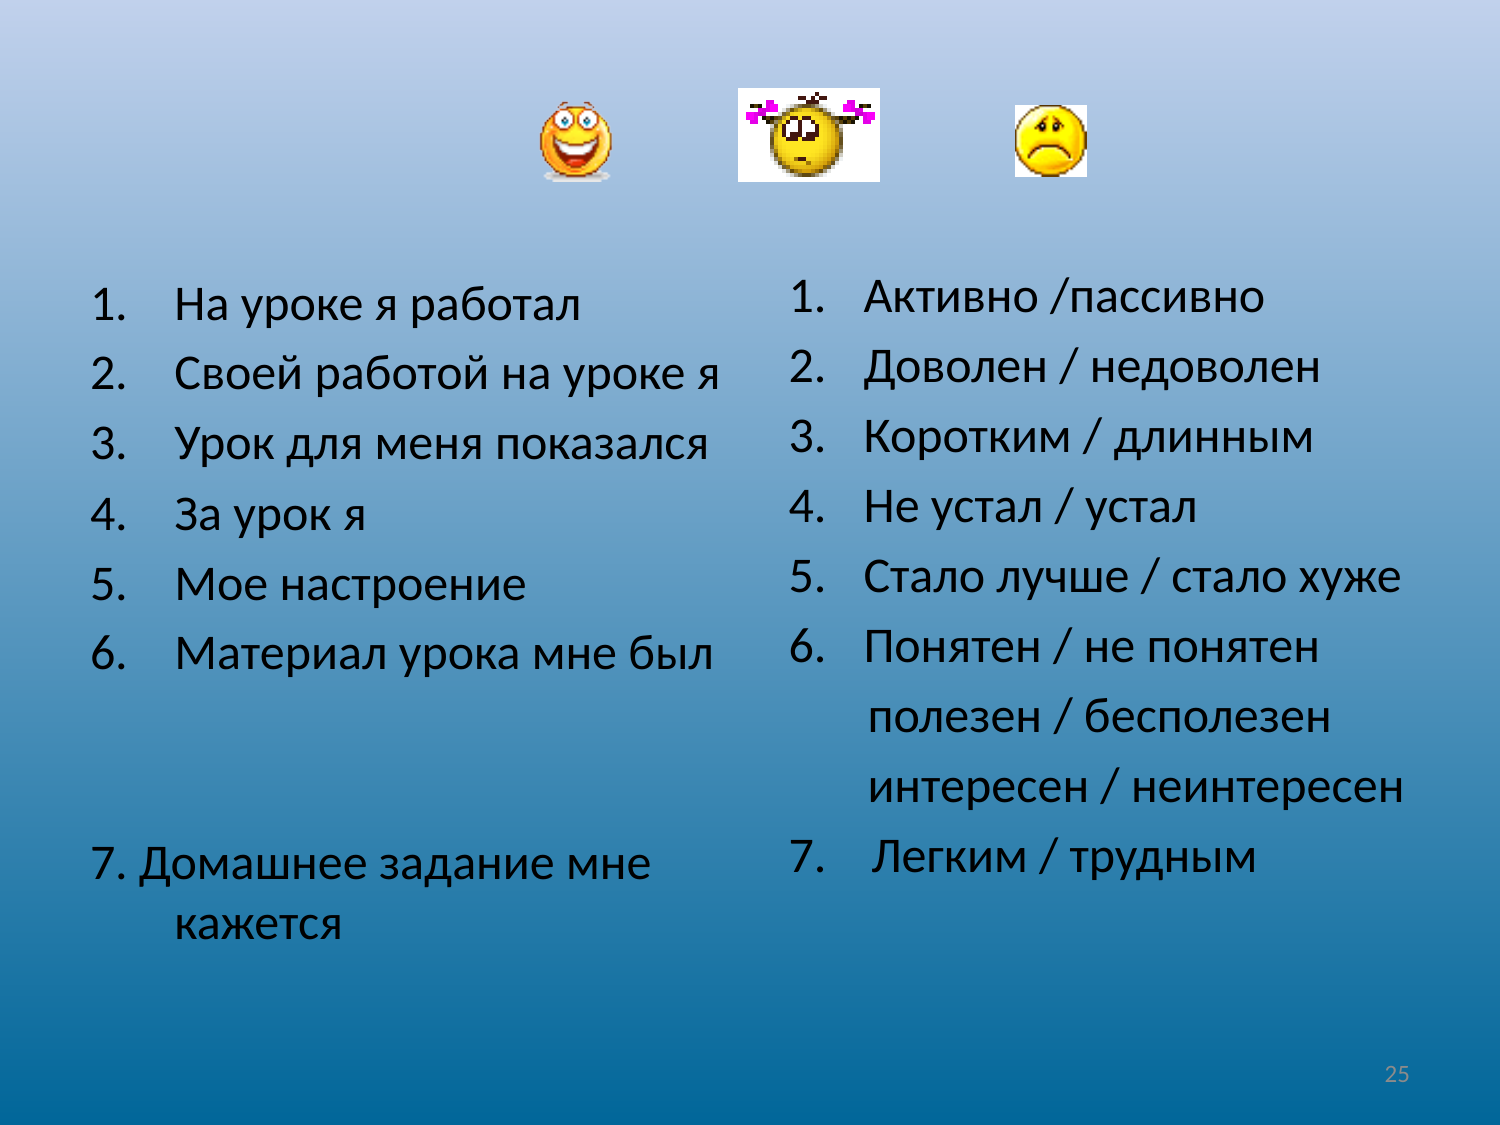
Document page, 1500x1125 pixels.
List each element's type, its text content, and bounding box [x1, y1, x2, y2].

list На уроке я работал Своей работой на уроке я Урок для меня показался За урок я Мое настроение Материал урока мне был 7. Домашнее задание мне кажется [75, 262, 738, 1005]
slide_number 25 [1074, 1042, 1425, 1103]
list Активно /пассивно Доволен / недоволен Коротким / длинным Не устал / устал Стало лучше / стало хуже Понятен / не понятен полезен / бесполезен интересен / неинтересен 7. Легким / трудным [773, 255, 1437, 998]
picture [525, 100, 629, 182]
picture [737, 87, 881, 182]
picture [1015, 104, 1088, 177]
